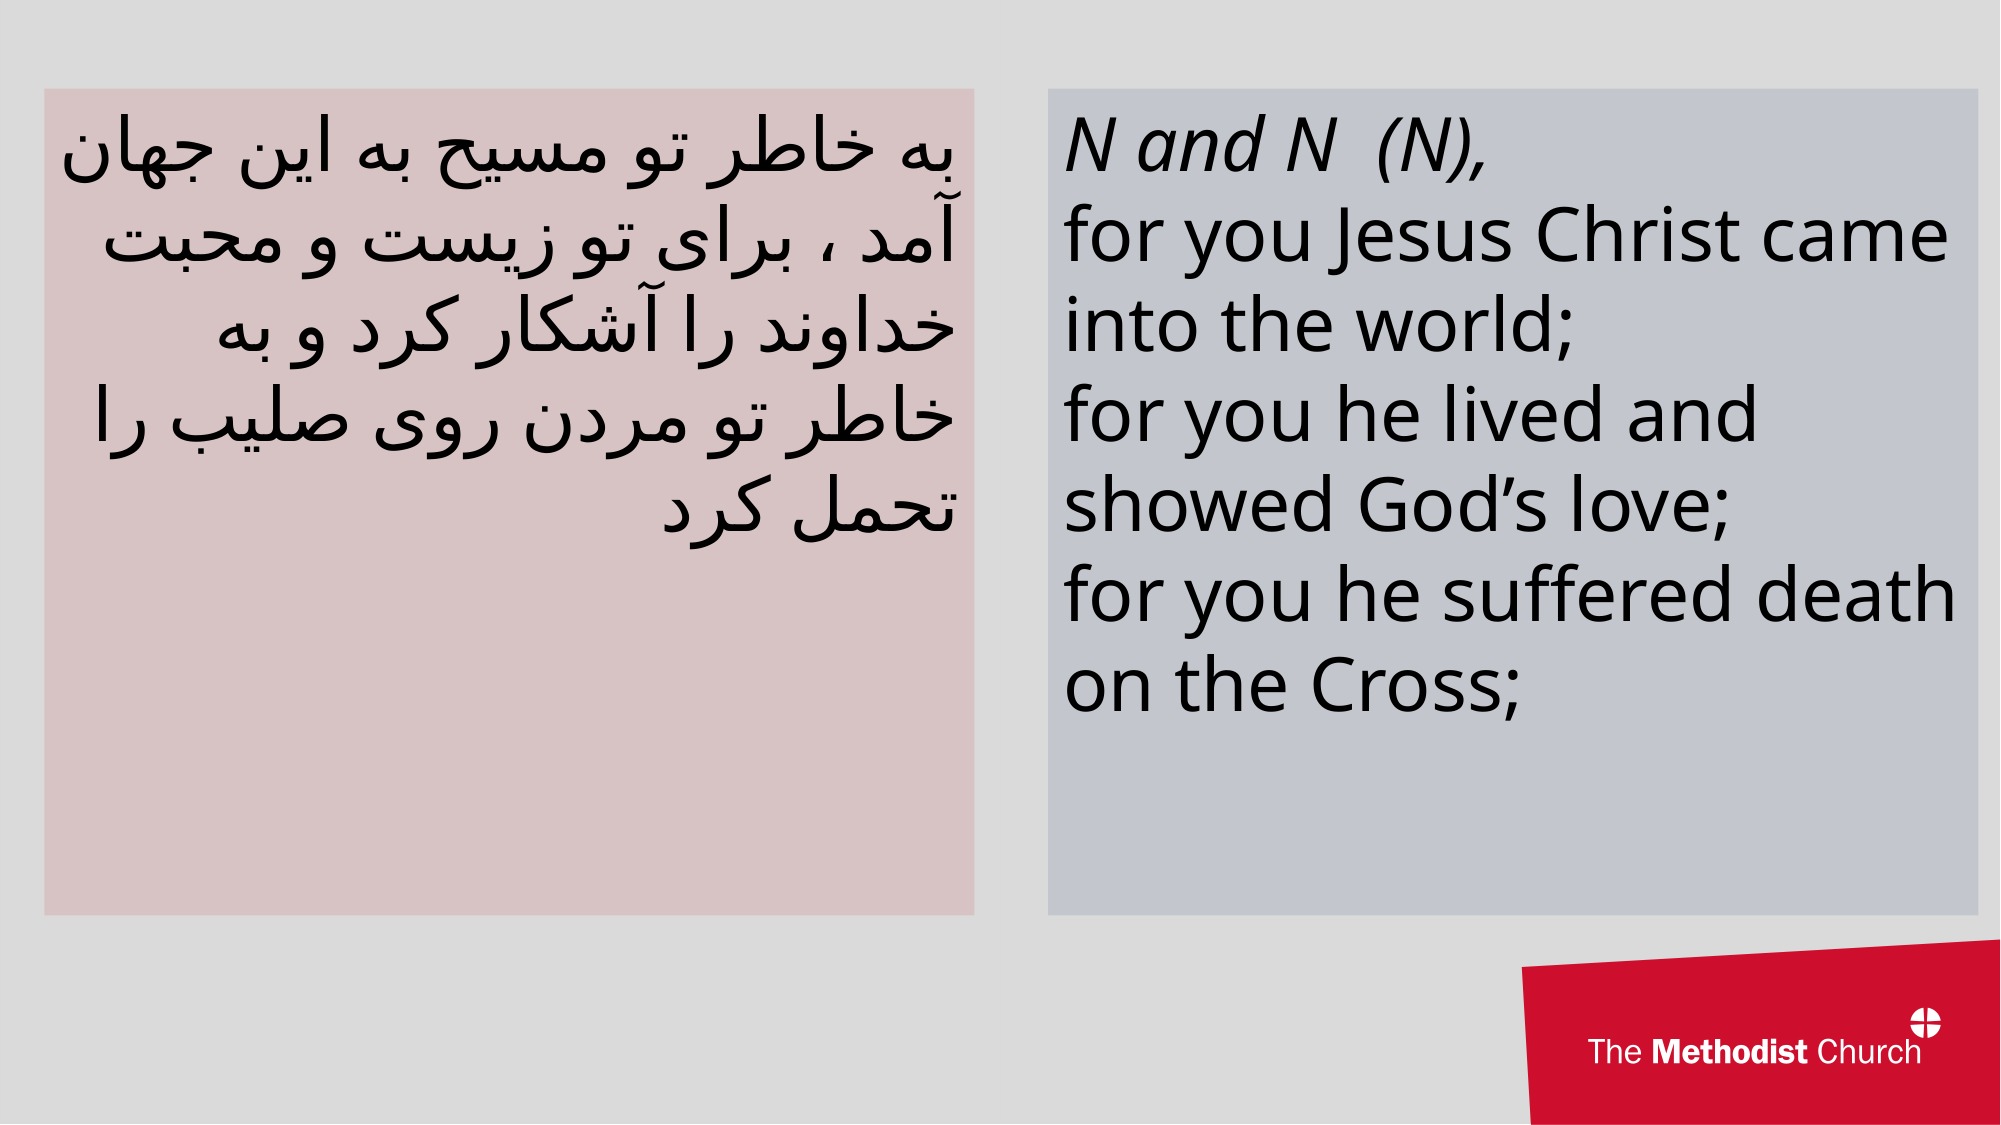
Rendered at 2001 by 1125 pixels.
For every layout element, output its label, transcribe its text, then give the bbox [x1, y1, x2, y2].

picture [0, 0, 2001, 1125]
list به خاطر تو مسیح به این جهان آمد ، برای تو زیست و محبت خداوند را آشکار کرد و به خاطر تو مردن روی صلیب را تحمل کرد [44, 88, 975, 916]
list N and N (N), for you Jesus Christ came into the world; for you he lived and showed God’s love; for you he suffered death on the Cross; [1048, 88, 1979, 916]
